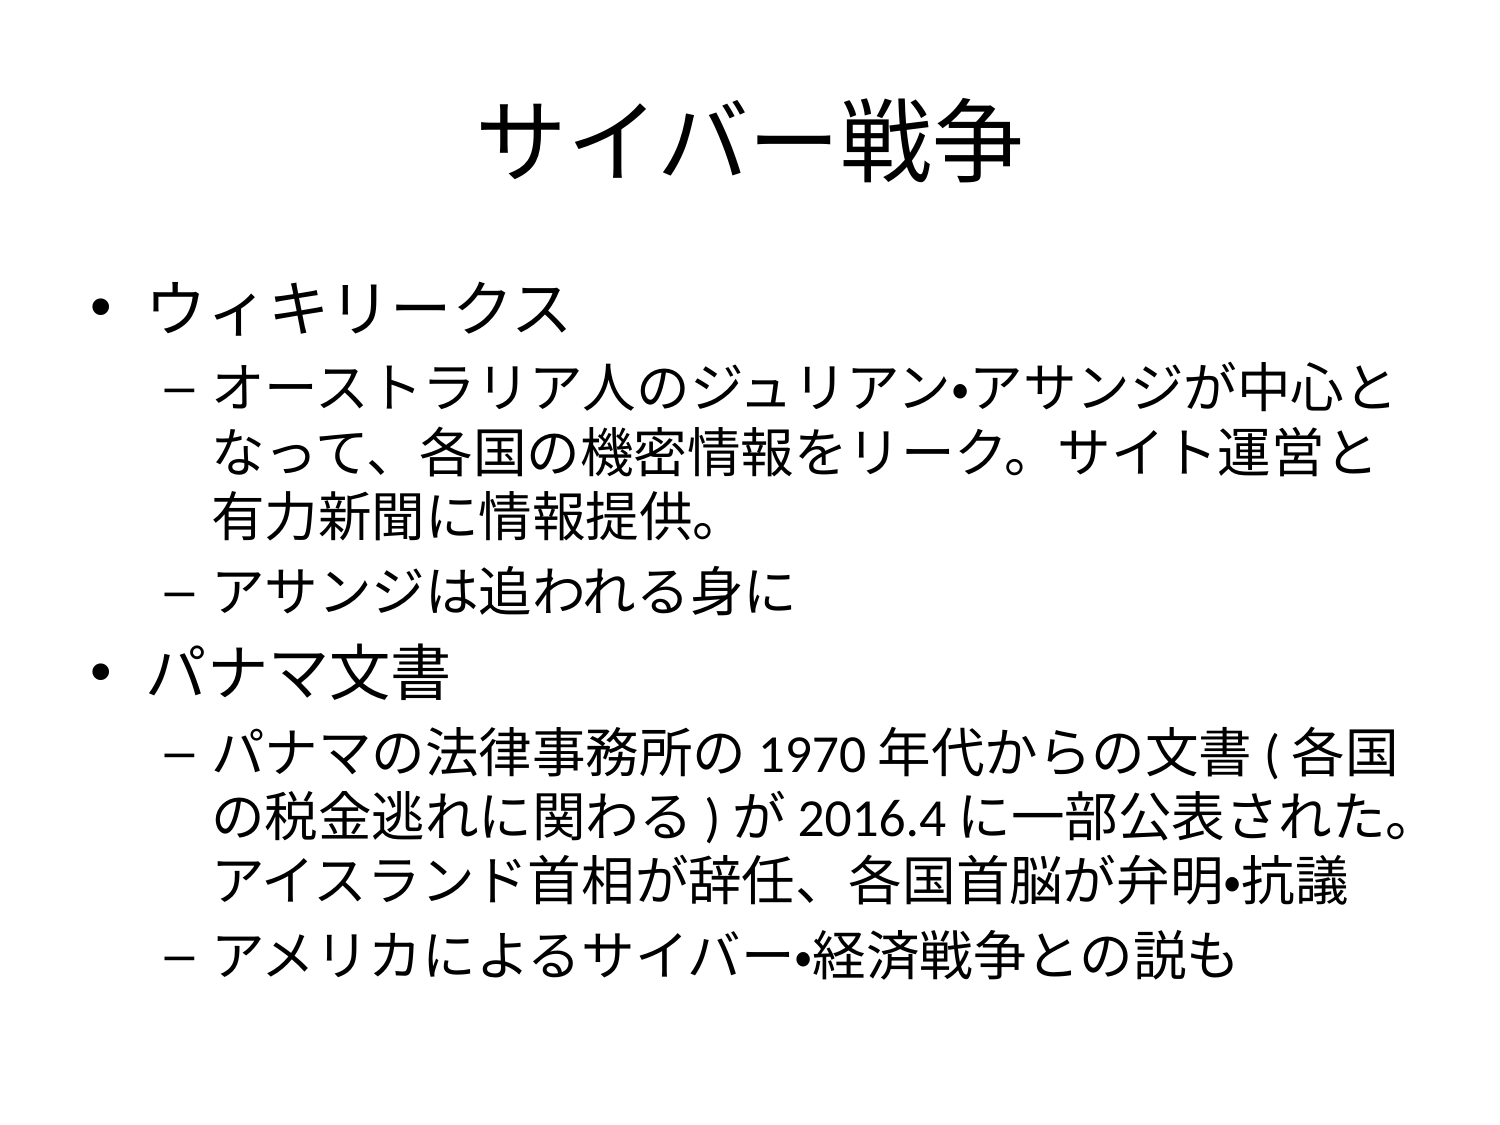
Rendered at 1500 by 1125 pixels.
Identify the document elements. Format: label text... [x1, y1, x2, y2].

title サイバー戦争 [75, 45, 1425, 233]
list ウィキリークス オーストラリア人のジュリアン・アサンジが中心となって、各国の機密情報をリーク。サイト運営と有力新聞に情報提供。 アサンジは追われる身に パナマ文書 パナマの法律事務所の1970年代からの文書(各国の税金逃れに関わる)が2016.4に一部公表された。アイスランド首相が辞任、各国首脳が弁明・抗議 アメリカによるサイバー・経済戦争との説も [75, 262, 1425, 1005]
